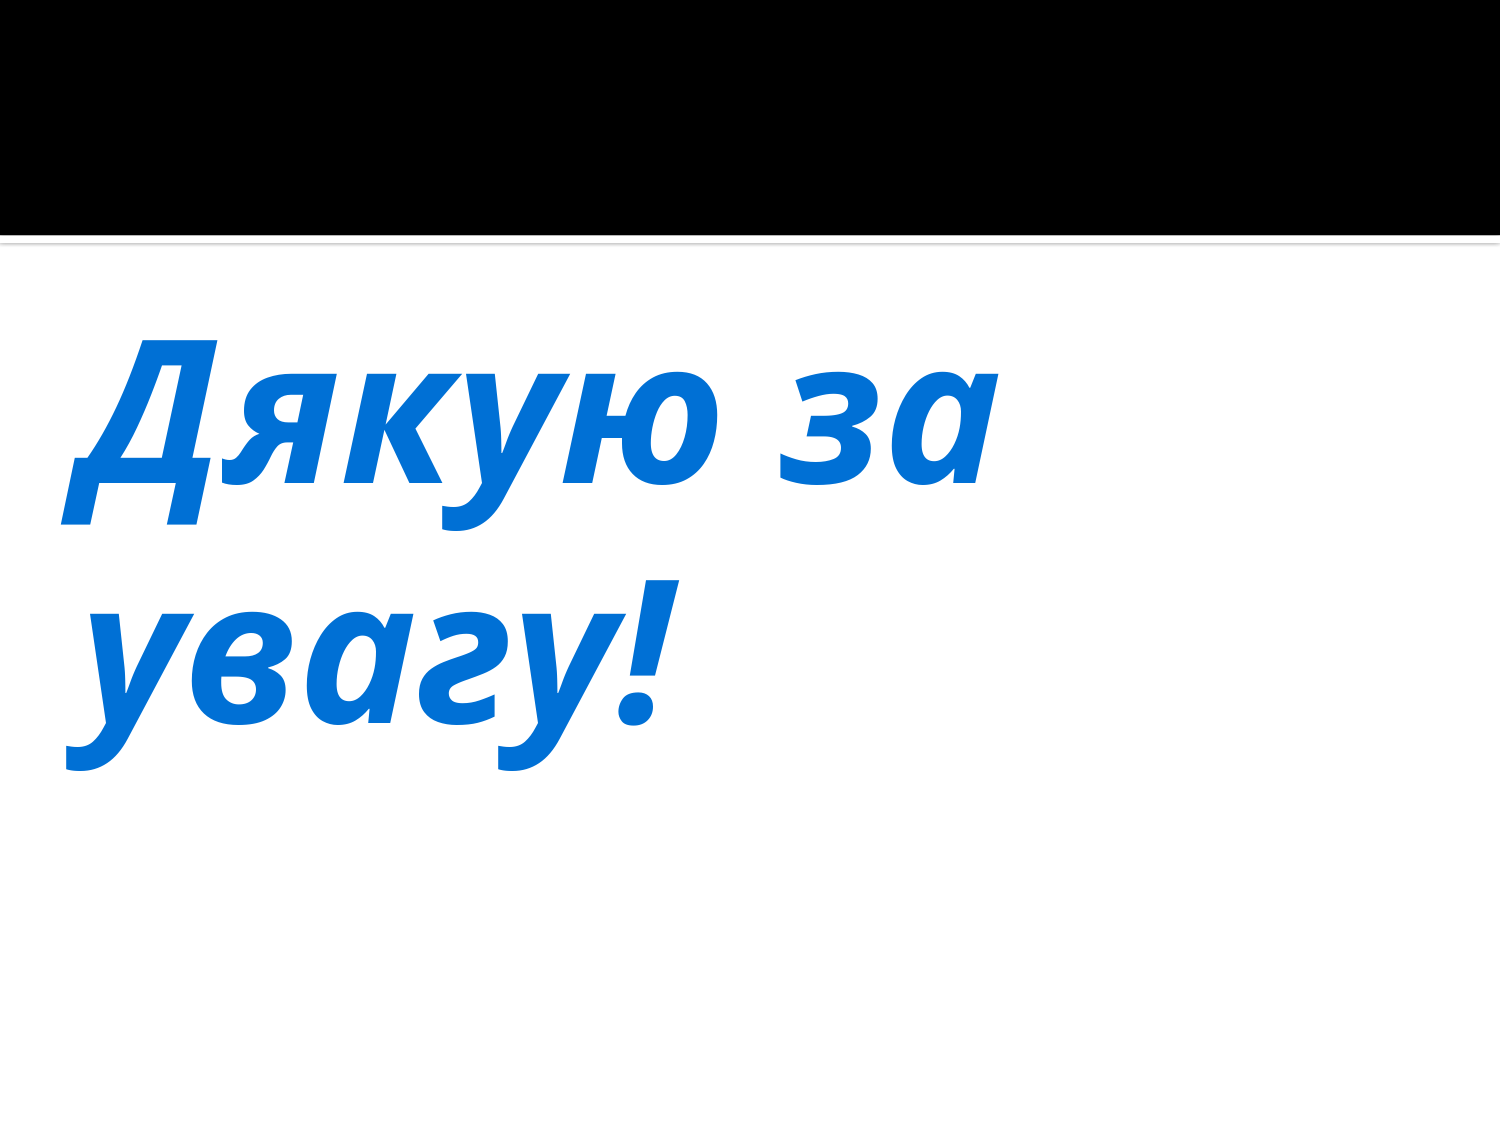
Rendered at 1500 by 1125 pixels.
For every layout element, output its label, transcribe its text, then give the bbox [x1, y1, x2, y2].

title Дякую за увагу! [64, 420, 1415, 627]
